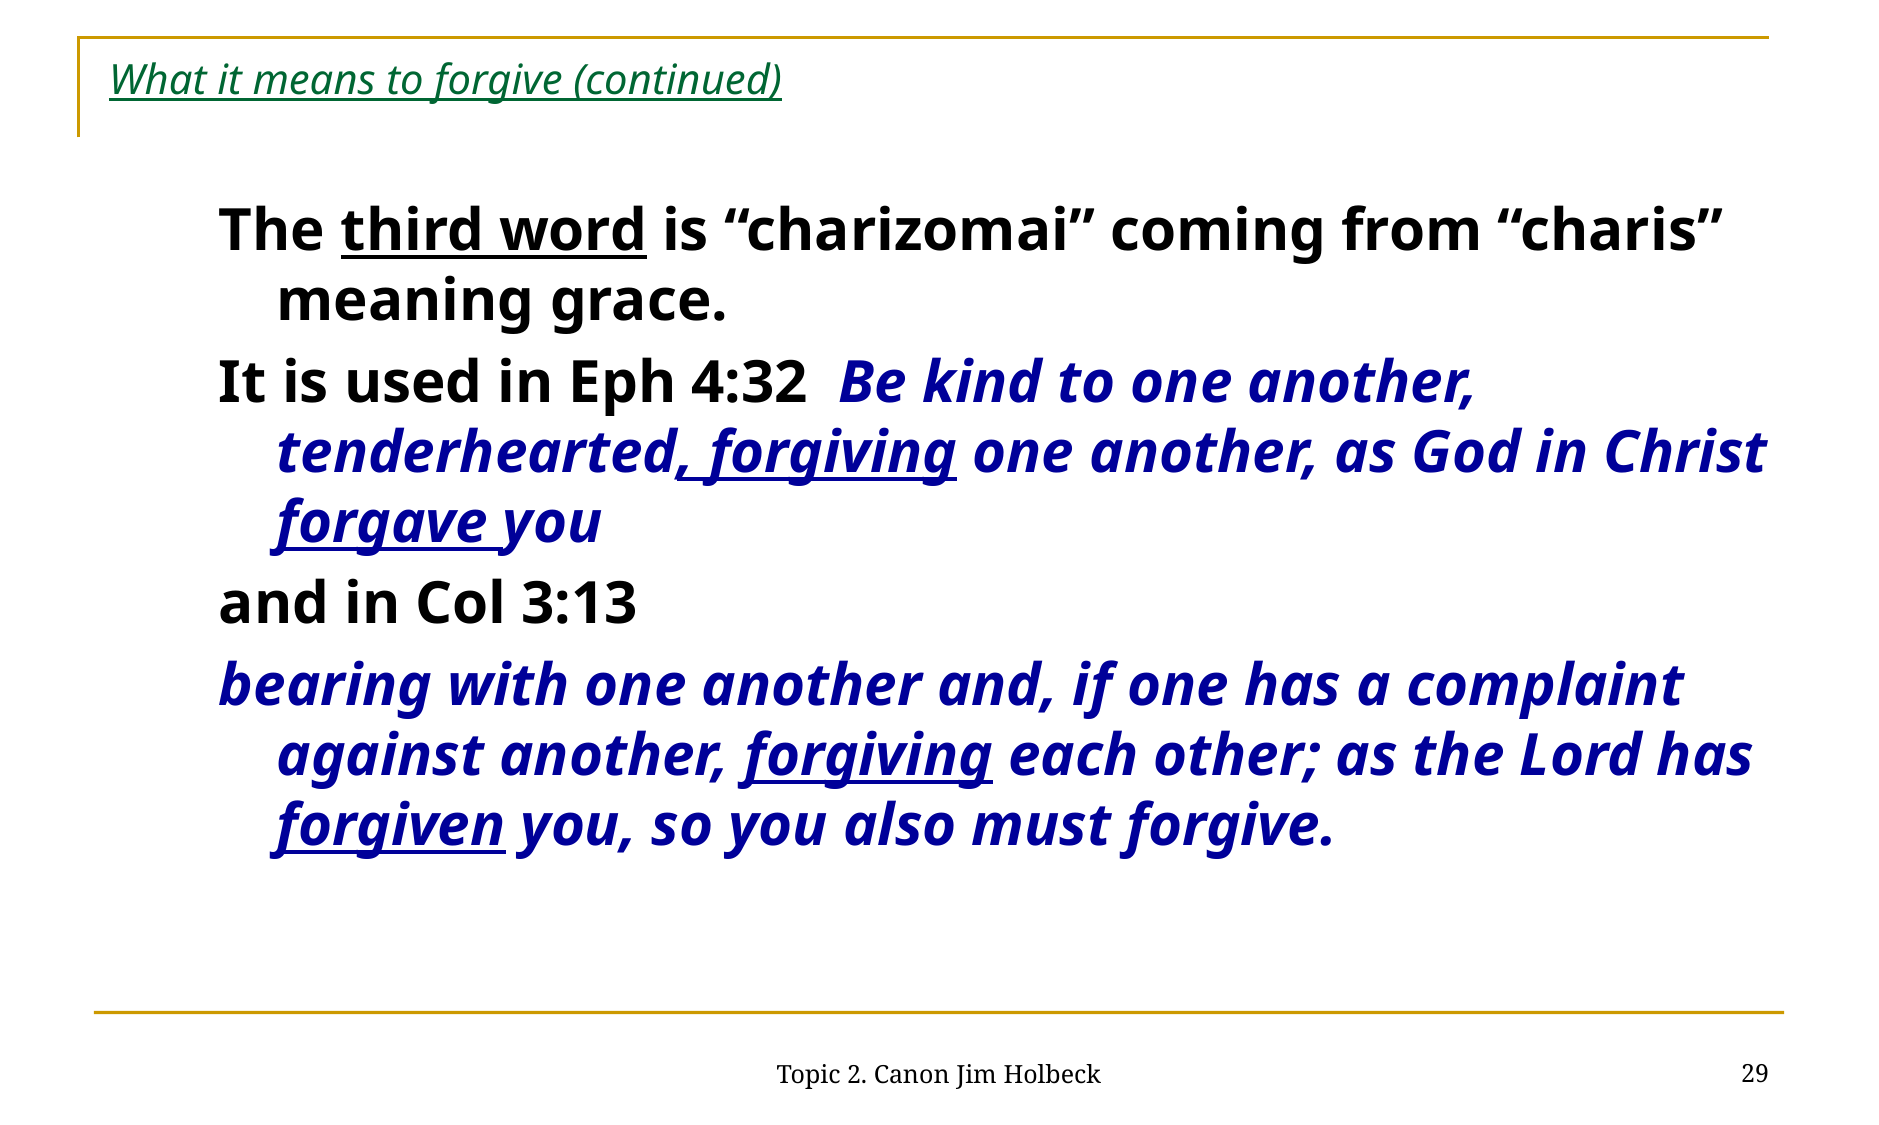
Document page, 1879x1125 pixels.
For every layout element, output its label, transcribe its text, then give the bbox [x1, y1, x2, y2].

slide_number 29 [1345, 1023, 1785, 1100]
list The third word is “charizomai” coming from “charis” meaning grace. It is used in Eph 4:32 Be kind to one another, tenderhearted, forgiving one another, as God in Christ forgave you and in Col 3:13 bearing with one another and, if one has a complaint against another, forgiving each other; as the Lord has forgiven you, so you also must forgive. [93, 184, 1785, 1006]
footer Topic 2. Canon Jim Holbeck [641, 1024, 1237, 1101]
title What it means to forgive (continued) [93, 45, 1785, 126]
